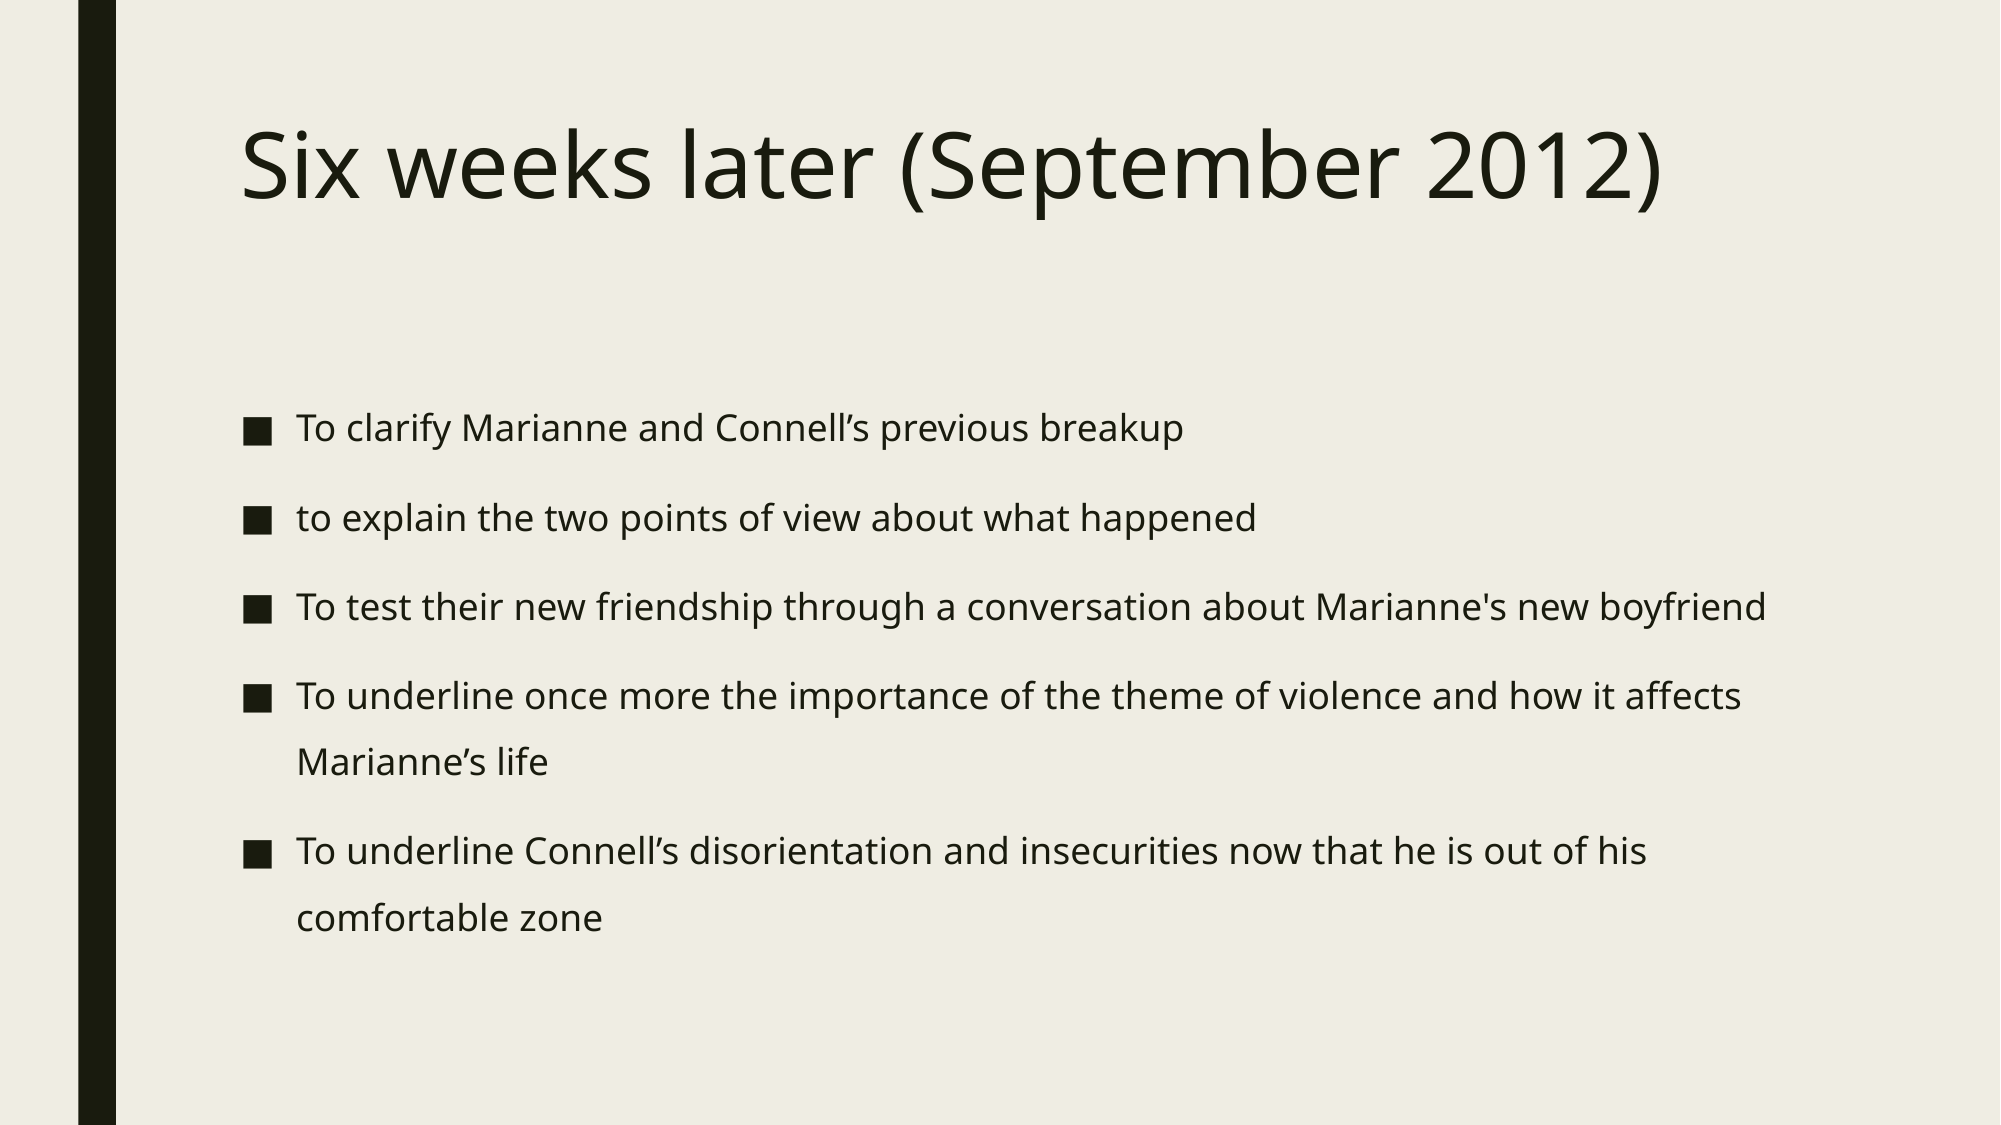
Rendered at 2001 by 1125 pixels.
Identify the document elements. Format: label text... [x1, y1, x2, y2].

title Six weeks later (September 2012) [225, 112, 1800, 357]
list To clarify Marianne and Connell’s previous breakup to explain the two points of view about what happened To test their new friendship through a conversation about Marianne's new boyfriend To underline once more the importance of the theme of violence and how it affects Marianne’s life To underline Connell’s disorientation and insecurities now that he is out of his comfortable zone [225, 375, 1800, 1013]
